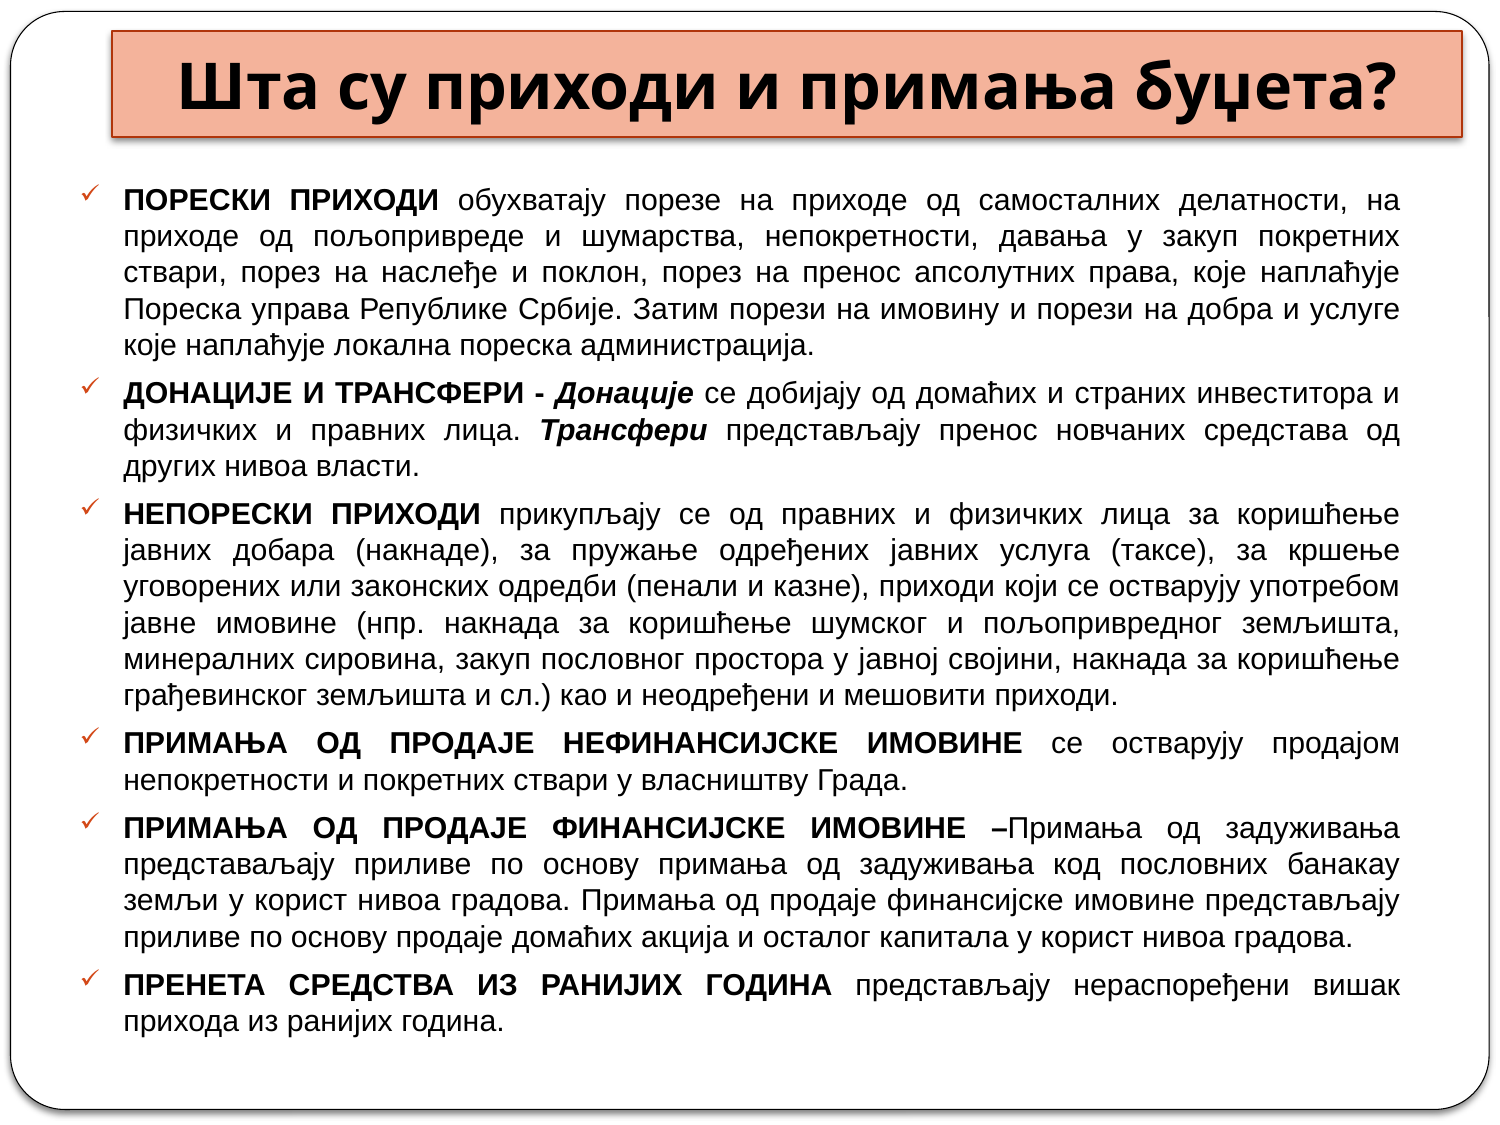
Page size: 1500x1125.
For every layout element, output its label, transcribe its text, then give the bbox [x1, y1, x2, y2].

list ПОРЕСКИ ПРИХОДИ обухватају порезе на приходе од самосталних делатности, на приходе од пољопривреде и шумарства, непокретности, давања у закуп покретних ствари, порез на наслеђе и поклон, порез на пренос апсолутних права, које наплаћује Пореска управа Републике Србије. Затим порези на имовину и порези на добра и услуге које наплаћује локална пореска администрација. ДОНАЦИЈЕ И ТРАНСФЕРИ - Донације се добијају од домаћих и страних инвеститора и физичких и правних лица. Трансфери представљају пренос новчаних средстава од других нивоа власти. НЕПОРЕСКИ ПРИХОДИ прикупљају се од правних и физичких лица за коришћење јавних добара (накнаде), за пружање одређених јавних услуга (таксе), за кршењe уговорених или законских одредби (пенали и казне), приходи који се остварују употребом јавне имовине (нпр. накнада за коришћење шумског и пољопривредног земљишта, минералних сировина, закуп пословног простора у јавној својини, накнада за коришћење грађевинског земљишта и сл.) као и неодређени и мешовити приходи. ПРИМАЊА ОД ПРОДАЈЕ НЕФИНАНСИЈСКЕ ИМОВИНЕ се остварују продајом непокретности и покретних ствари у власништву Града. ПРИМАЊА ОД ПРОДАЈЕ ФИНАНСИЈСКЕ ИМОВИНЕ –Примања од задуживања представаљају приливе по основу примања од задуживања код пословних банакау земљи у корист нивоа градова. Примања од продаје финансијске имовине представљају приливе по основу продаје домаћих акција и осталог капитала у корист нивоа градова. ПРЕНЕТА СРЕДСТВА ИЗ РАНИЈИХ ГОДИНА представљају нераспоређени вишак прихода из ранијих година. [64, 172, 1415, 1061]
title Шта су приходи и примања буџета? [111, 30, 1463, 138]
